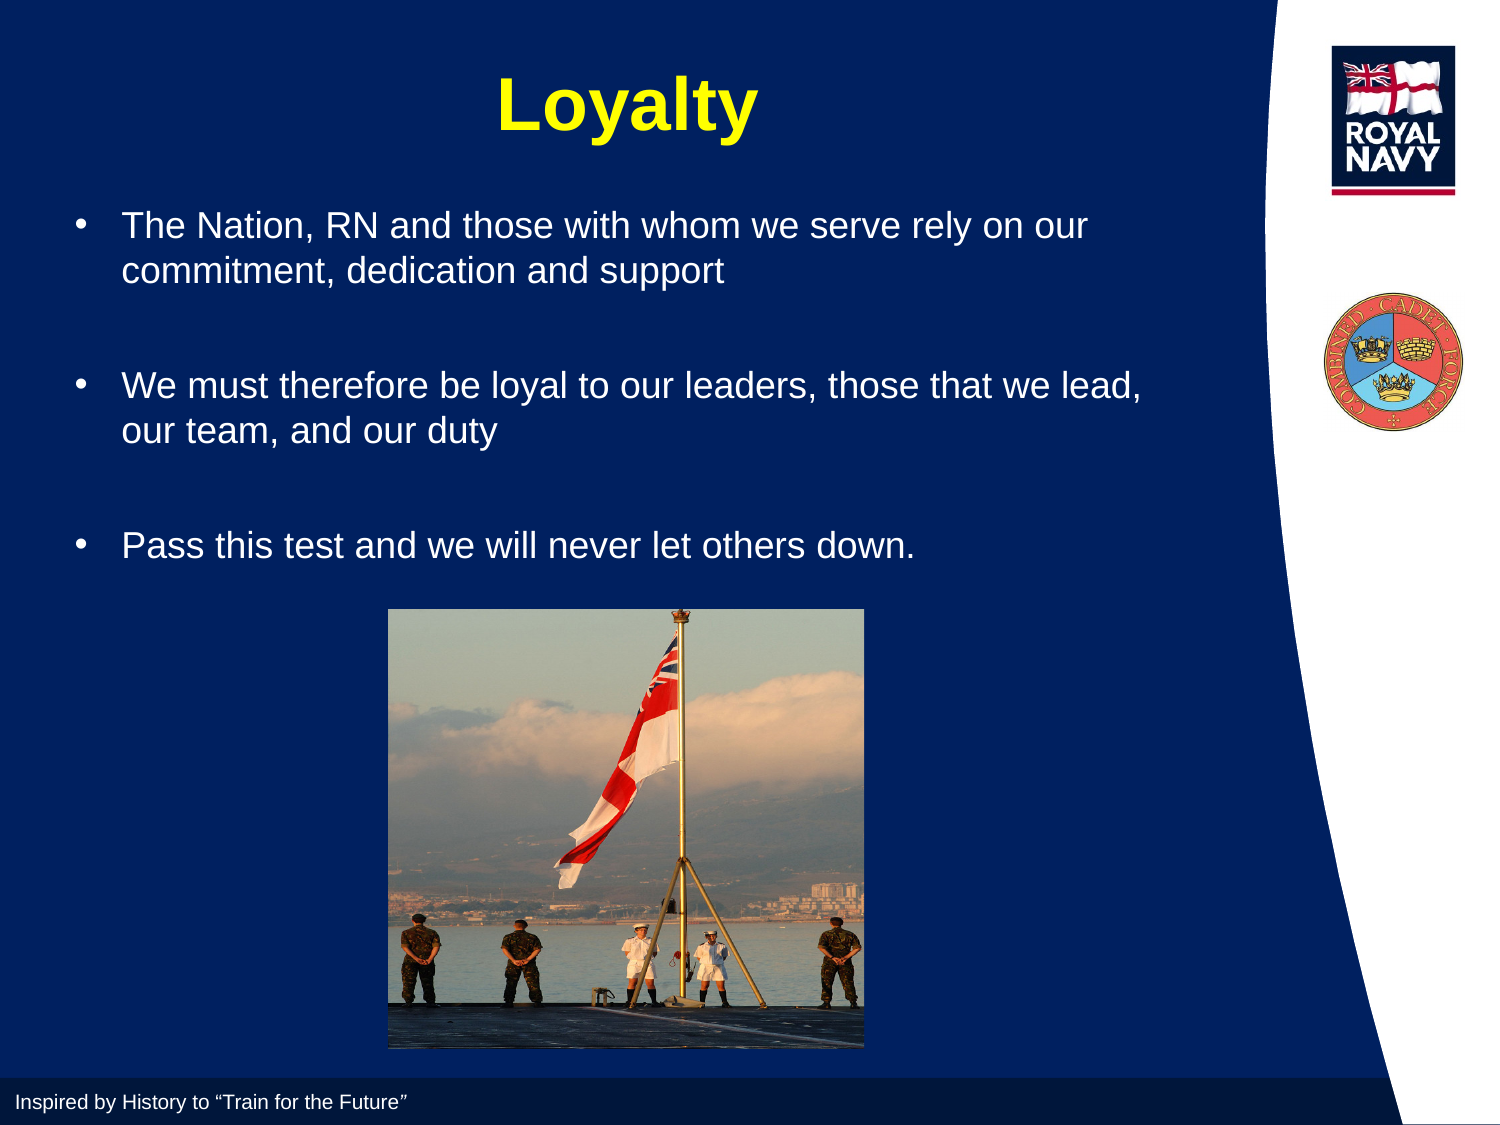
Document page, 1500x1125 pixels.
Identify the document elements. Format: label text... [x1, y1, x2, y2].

picture [387, 609, 865, 1049]
title Loyalty [58, 0, 1198, 201]
slide_number 11 [1359, 965, 1500, 1076]
picture [1323, 292, 1465, 432]
text_box The Nation, RN and those with whom we serve rely on our commitment, dedication and support We must therefore be loyal to our leaders, those that we lead, our team, and our duty Pass this test and we will never let others down. [59, 201, 1196, 574]
picture [1325, 39, 1461, 201]
